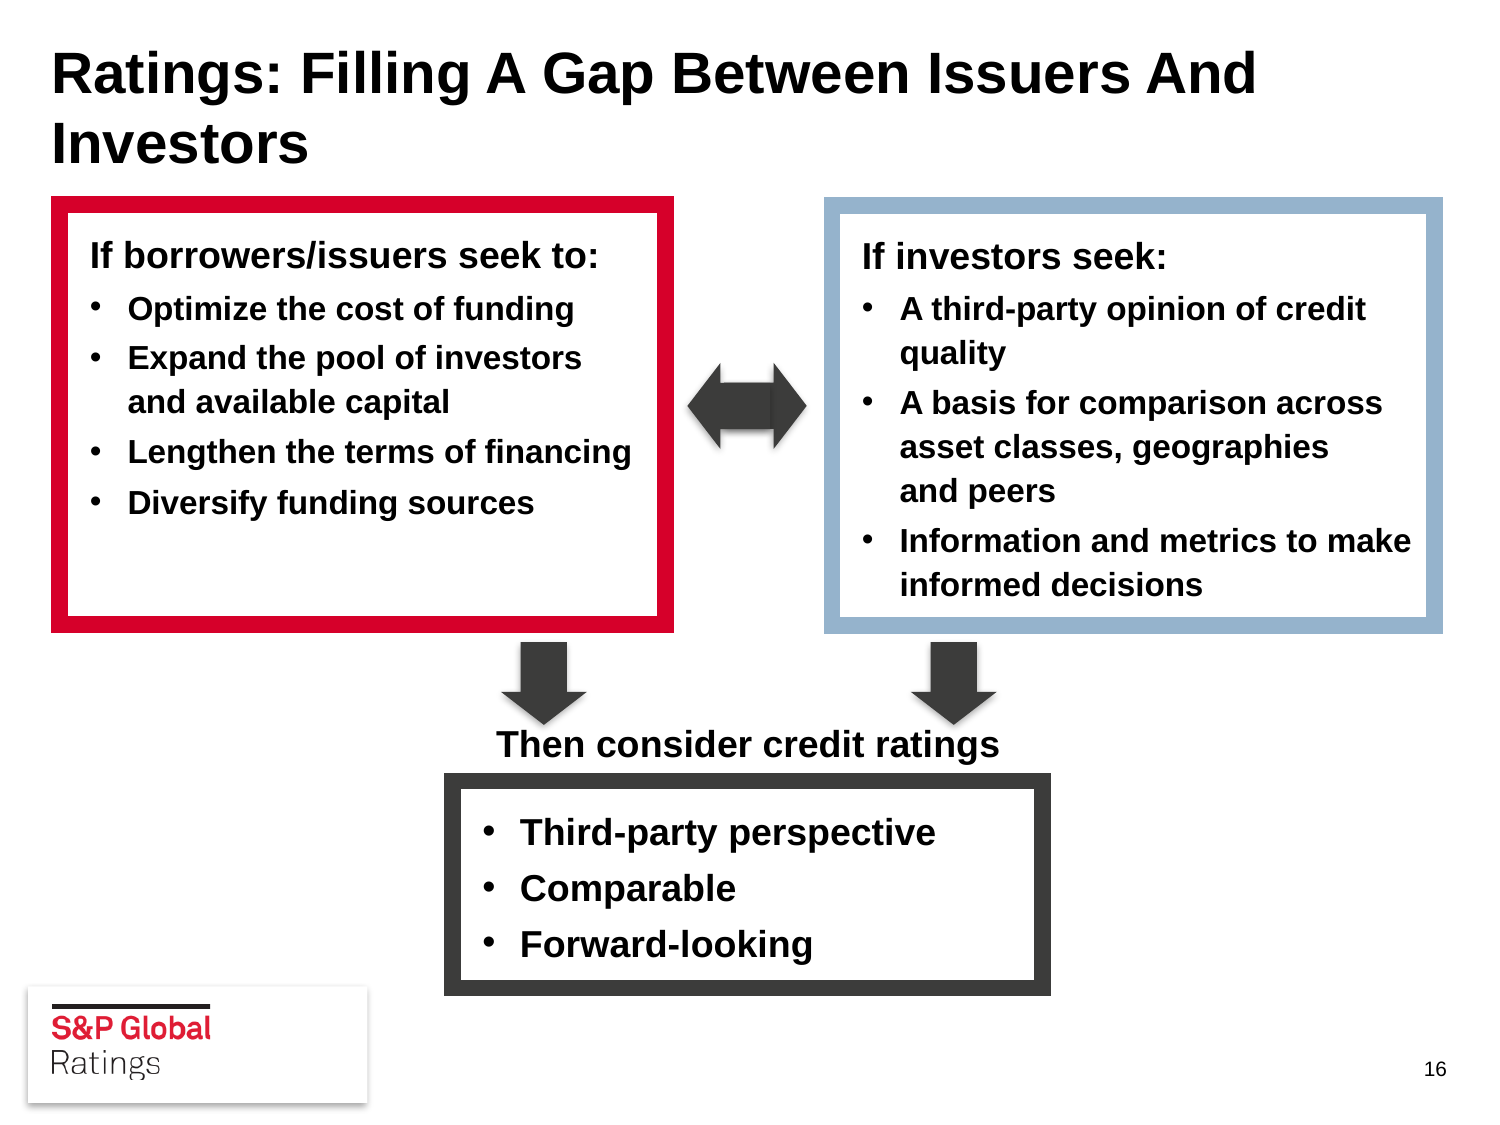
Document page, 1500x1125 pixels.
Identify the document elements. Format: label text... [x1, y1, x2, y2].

text_box [771, 362, 807, 449]
list [55, 187, 1454, 992]
text_box If investors seek: A third-party opinion of credit quality A basis for comparison across asset classes, geographies and peers Information and metrics to make informed decisions [831, 205, 1435, 626]
slide_number 16 [1413, 1055, 1447, 1098]
title Ratings: Filling A Gap Between Issuers And Investors [51, 35, 1500, 177]
text_box Then consider credit ratings [434, 712, 1063, 773]
text_box [674, 611, 1125, 716]
text_box Third-party perspective Comparable Forward-looking [452, 781, 1043, 989]
text_box [910, 642, 997, 725]
text_box [500, 642, 587, 725]
text_box If borrowers/issuers seek to: Optimize the cost of funding Expand the pool of investors and available capital Lengthen the terms of financing Diversify funding sources [59, 204, 666, 625]
text_box [687, 362, 771, 450]
